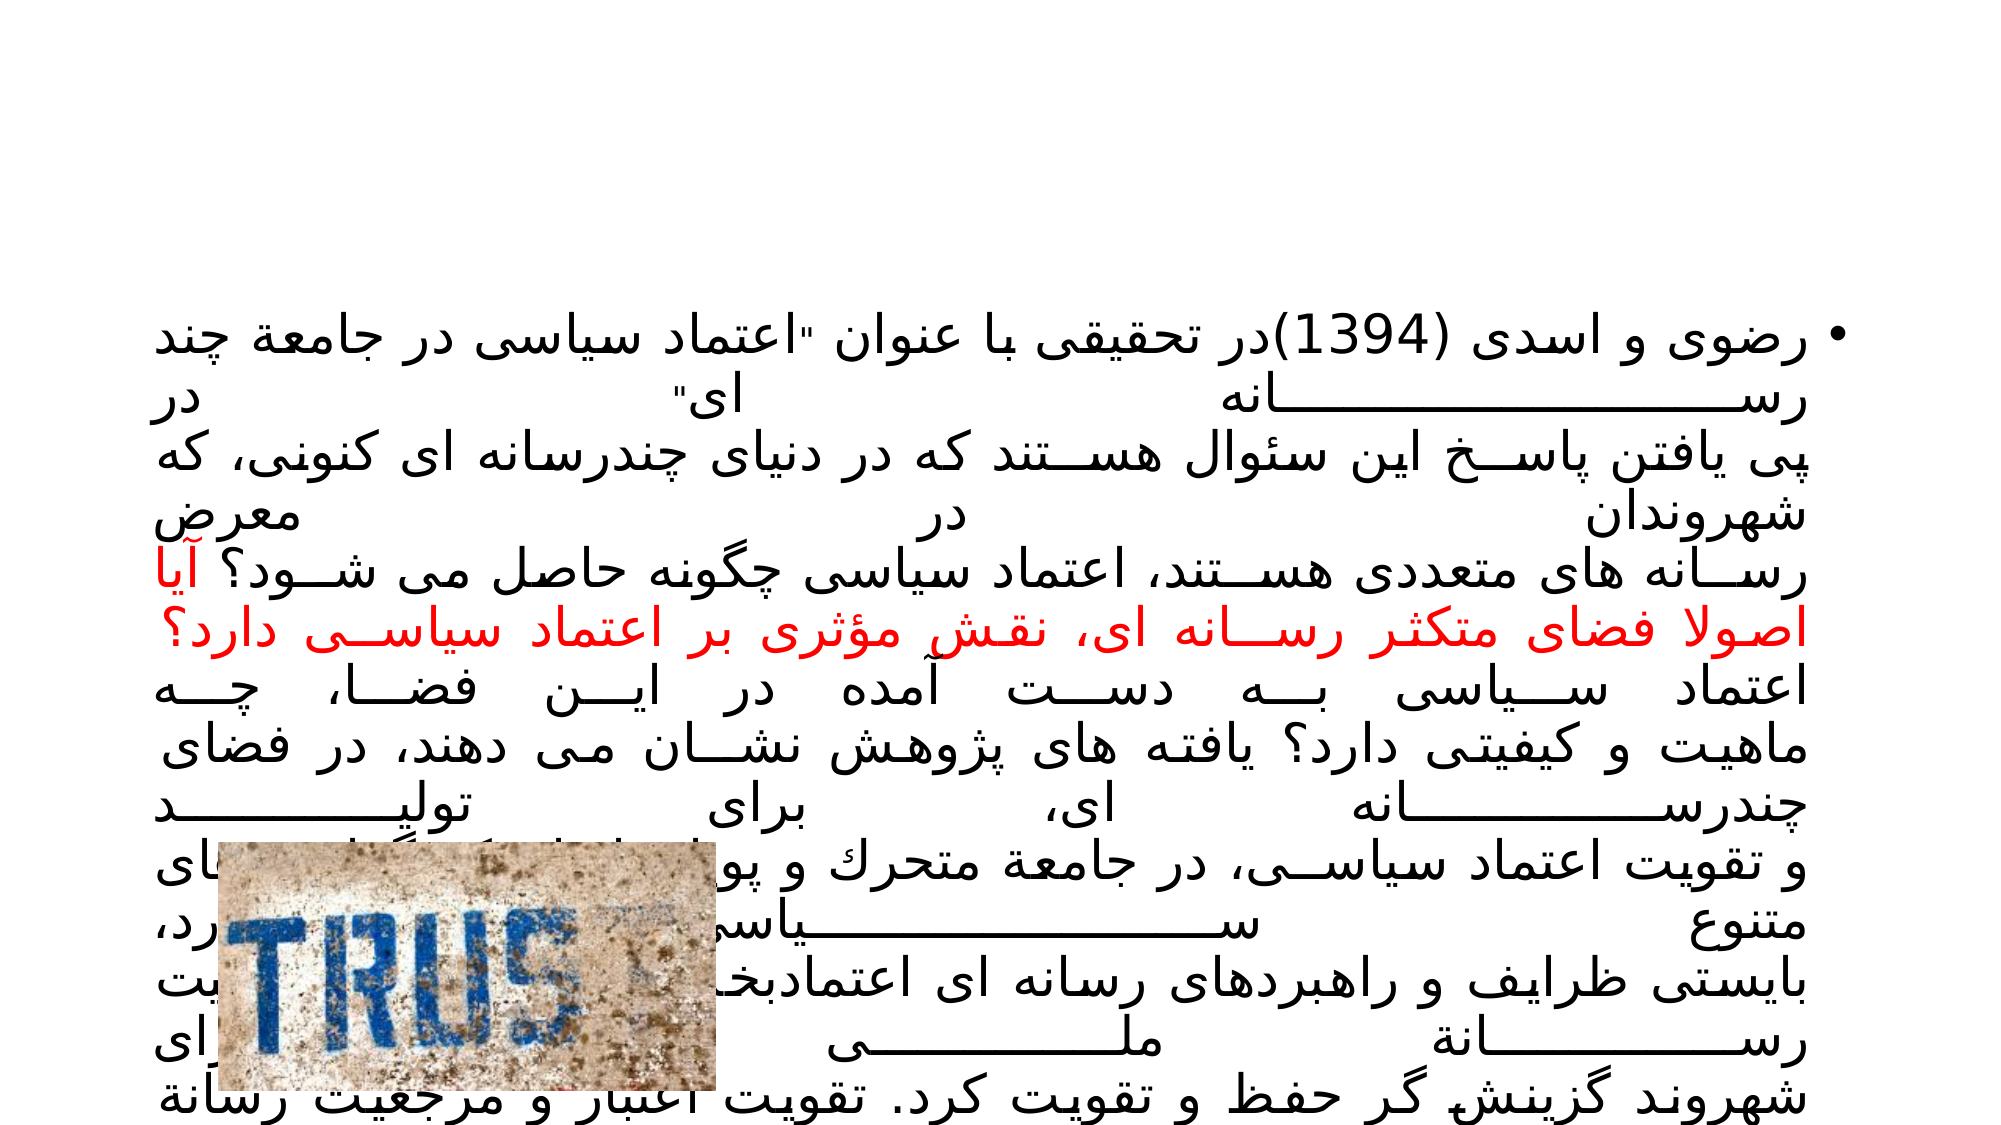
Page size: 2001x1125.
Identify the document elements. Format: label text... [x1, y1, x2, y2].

list رضوی و اسدی (1394)در تحقیقی با عنوان "اعتماد سیاسی در جامعة چند رسانه ای" در پی یافتن پاســخ این سئوال هســتند كه در دنیای چندرسانه ای كنونی، كه شهروندان در معرض رســانه های متعددی هســتند، اعتماد سیاسی چگونه حاصل می شــود؟ آیا اصولا فضای متكثر رســانه ای، نقش مؤثری بر اعتماد سیاســی دارد؟ اعتماد سیاسی به دست آمده در این فضا، چه ماهیت و كیفیتی دارد؟ یافته های پژوهش نشــان می دهند، در فضای چندرســانه ای، برای تولید و تقویت اعتماد سیاســی، در جامعة متحرك و پویای ایران كه گرایش های متنوع سیاسی دارد، بایستی ظرایف و راهبردهای رسانه ای اعتمادبخش اتخاذ شود و مرجعیت رسانة ملی را برای شهروند گزینش گر حفظ و تقویت کرد. تقویت اعتبار و مرجعیت رسانة رسمی داخلی، تقویت اعتماد سیاسی شهروندان ایرانی را به نظام سیاسی كشور در پی خواهد داشت [137, 299, 1863, 1014]
picture [218, 842, 716, 1091]
